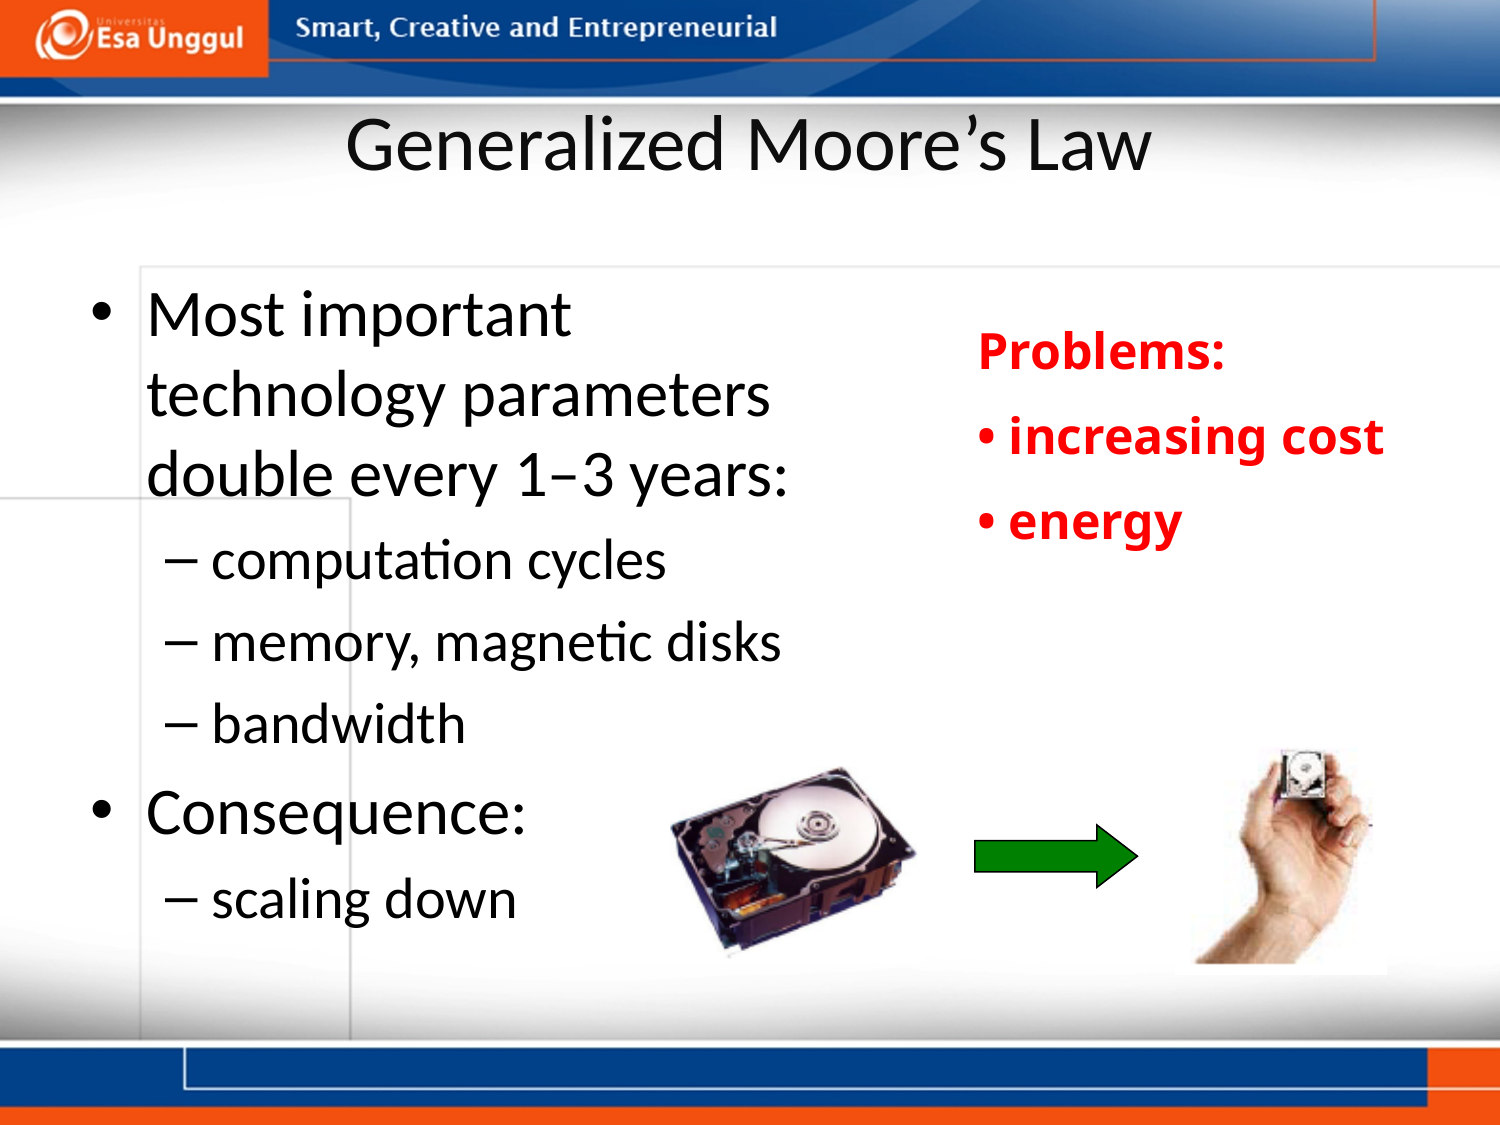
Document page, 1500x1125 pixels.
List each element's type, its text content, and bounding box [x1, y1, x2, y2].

list Most important technology parameters double every 1–3 years: computation cycles memory, magnetic disks bandwidth Consequence: scaling down [75, 262, 896, 1005]
picture [0, 0, 1500, 1125]
text_box Problems: • increasing cost • energy [962, 312, 1425, 558]
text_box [649, 737, 1388, 976]
title Generalized Moore’s Law [75, 45, 1425, 233]
